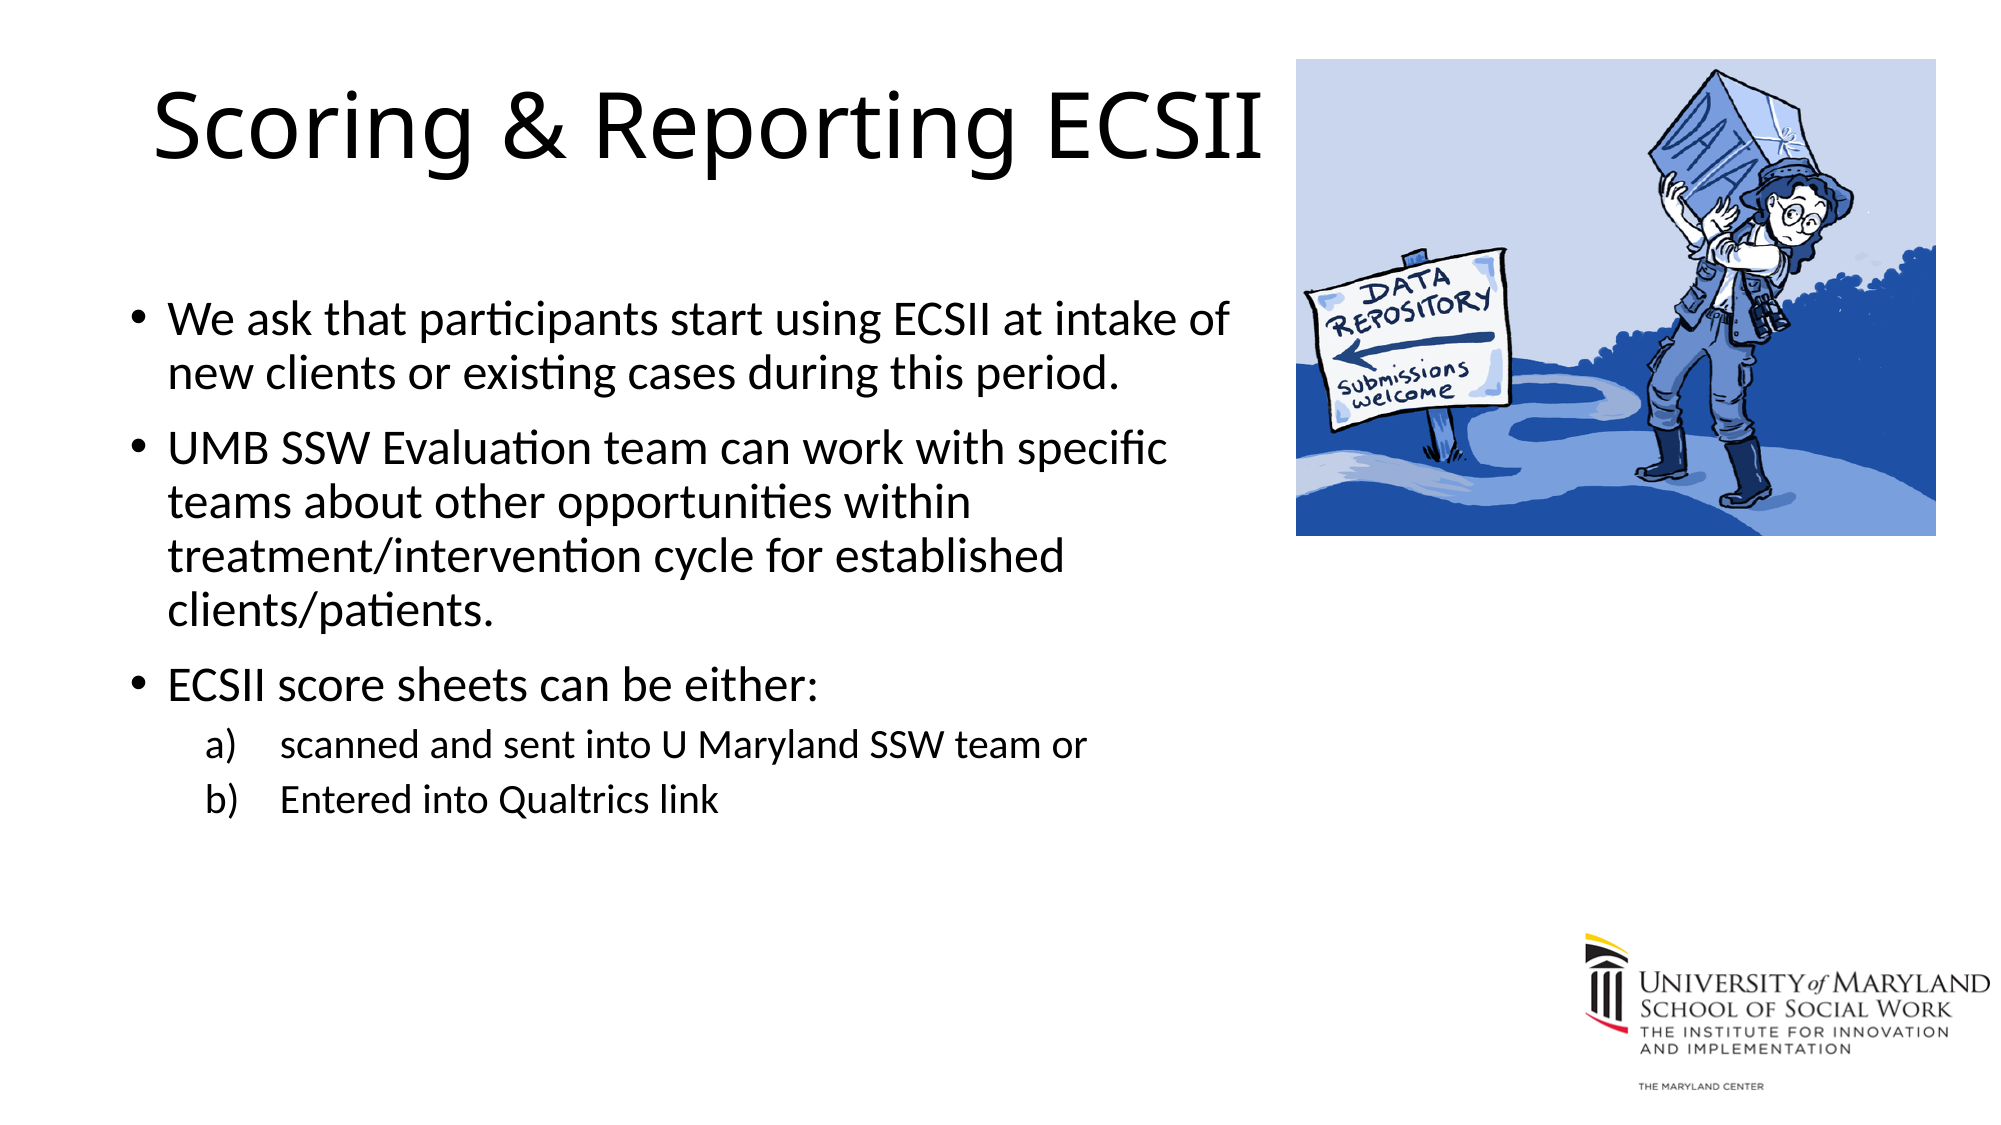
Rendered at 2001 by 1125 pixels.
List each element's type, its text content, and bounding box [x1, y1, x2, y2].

list We ask that participants start using ECSII at intake of new clients or existing cases during this period. UMB SSW Evaluation team can work with specific teams about other opportunities within treatment/intervention cycle for established clients/patients. ECSII score sheets can be either: scanned and sent into U Maryland SSW team or Entered into Qualtrics link [115, 285, 1263, 1068]
picture [1585, 933, 1990, 1110]
picture [1296, 59, 1936, 536]
title Scoring & Reporting ECSII [137, 20, 1863, 238]
